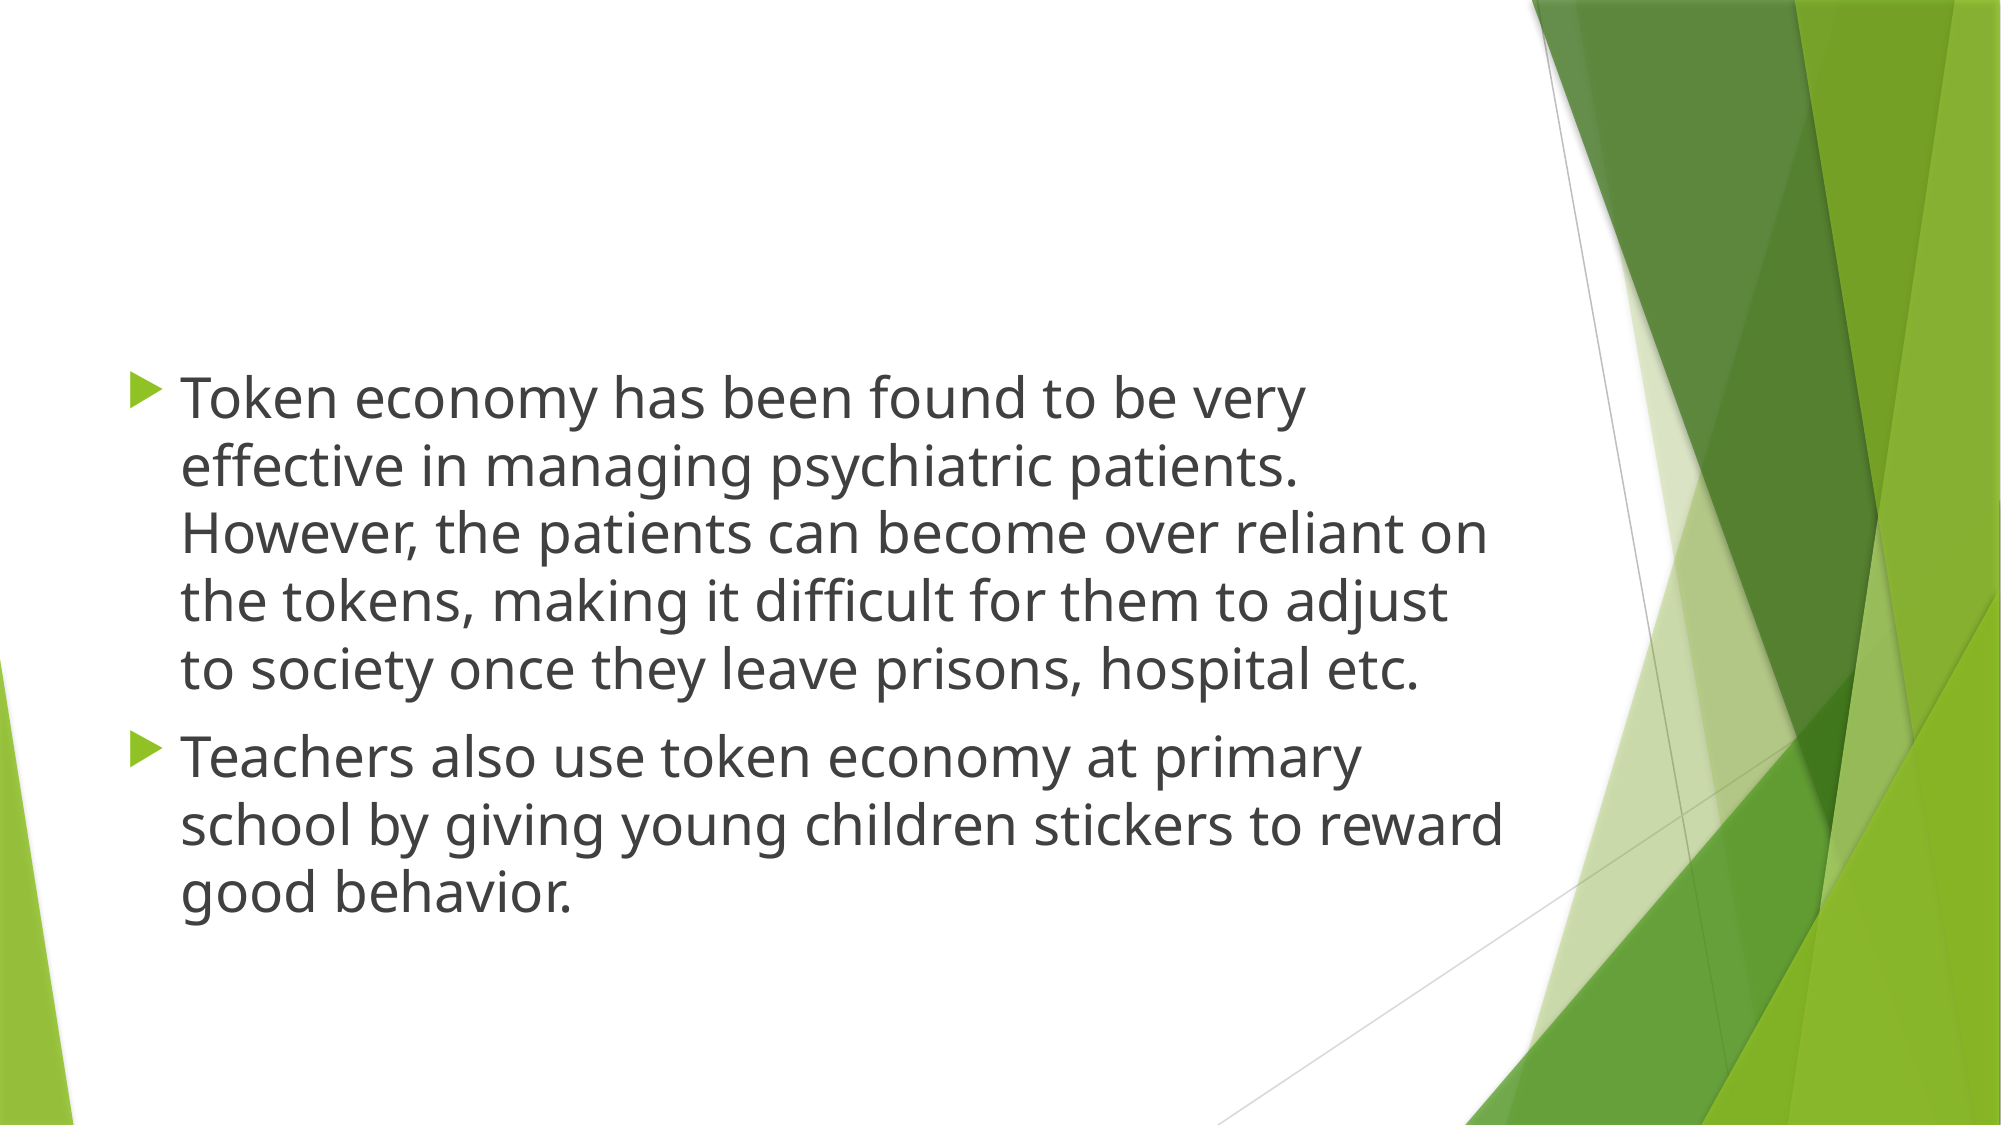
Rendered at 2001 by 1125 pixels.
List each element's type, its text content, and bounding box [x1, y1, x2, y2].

list Token economy has been found to be very effective in managing psychiatric patients. However, the patients can become over reliant on the tokens, making it difficult for them to adjust to society once they leave prisons, hospital etc. Teachers also use token economy at primary school by giving young children stickers to reward good behavior. [111, 354, 1522, 992]
